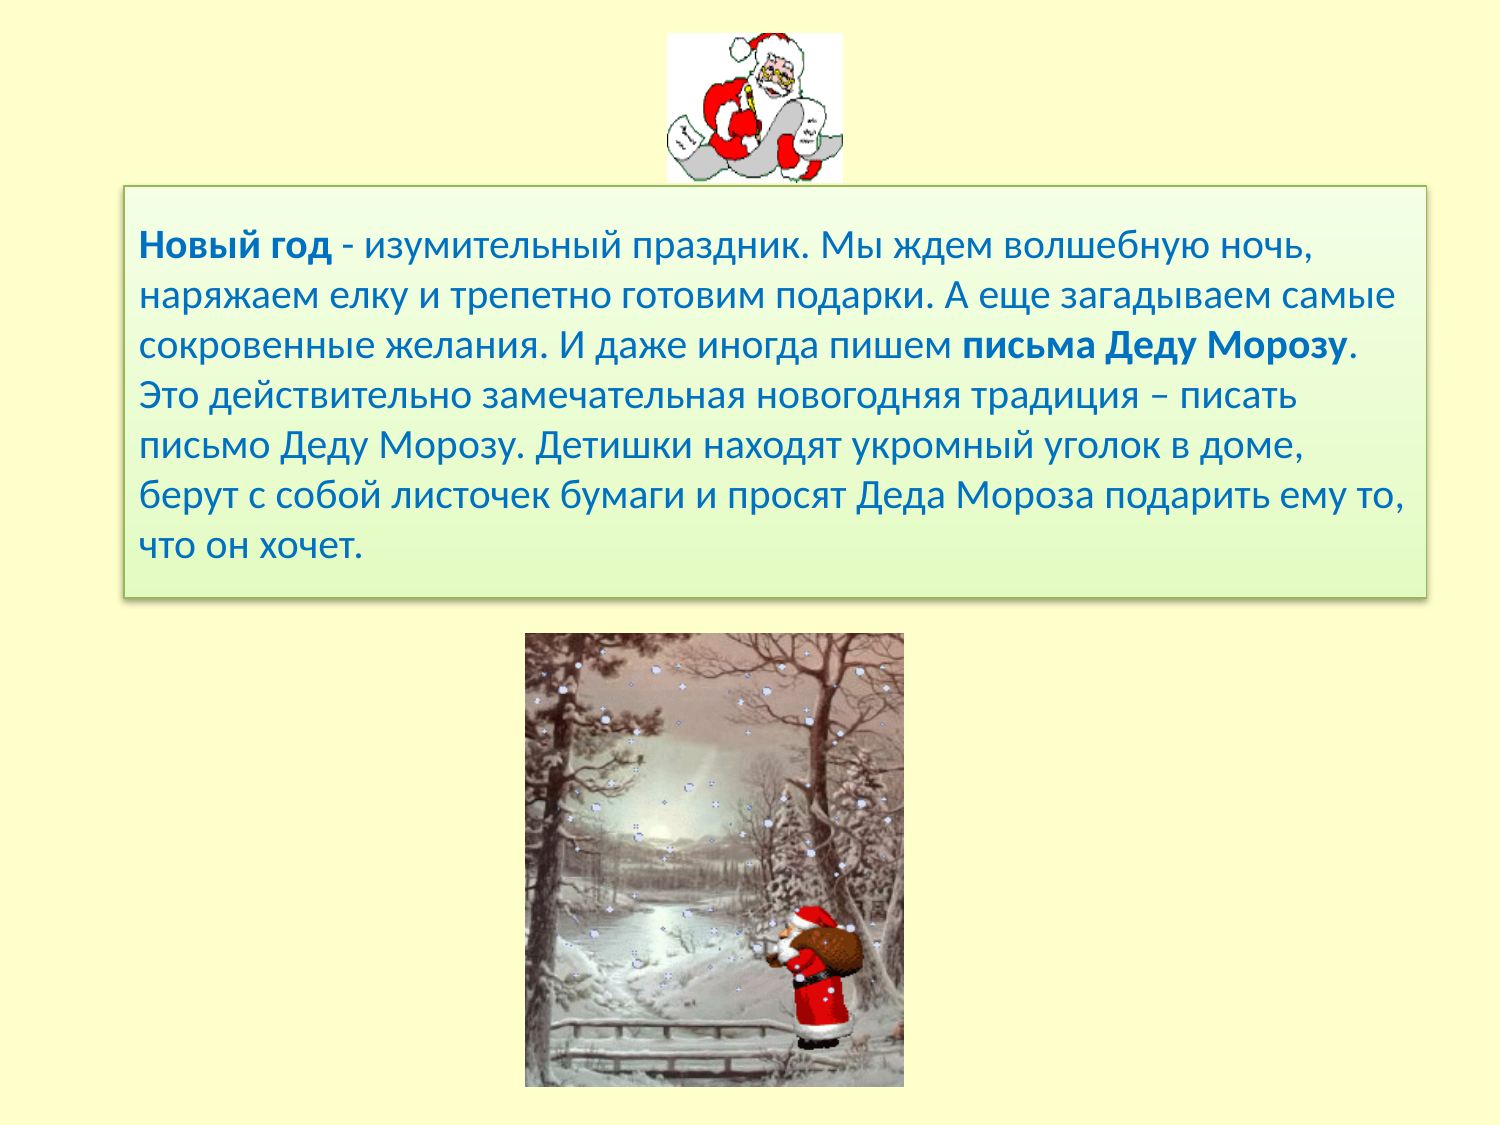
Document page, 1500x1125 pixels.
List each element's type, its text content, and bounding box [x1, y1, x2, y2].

picture [667, 33, 843, 183]
picture [525, 633, 904, 1087]
title Новый год - изумительный праздник. Мы ждем волшебную ночь, наряжаем елку и трепетно готовим подарки. А еще загадываем самые сокровенные желания. И даже иногда пишем письма Деду Морозу. Это действительно замечательная новогодняя традиция – писать письмо Деду Морозу. Детишки находят укромный уголок в доме, берут с собой листочек бумаги и просят Деда Мороза подарить ему то, что он хочет. [123, 185, 1427, 599]
